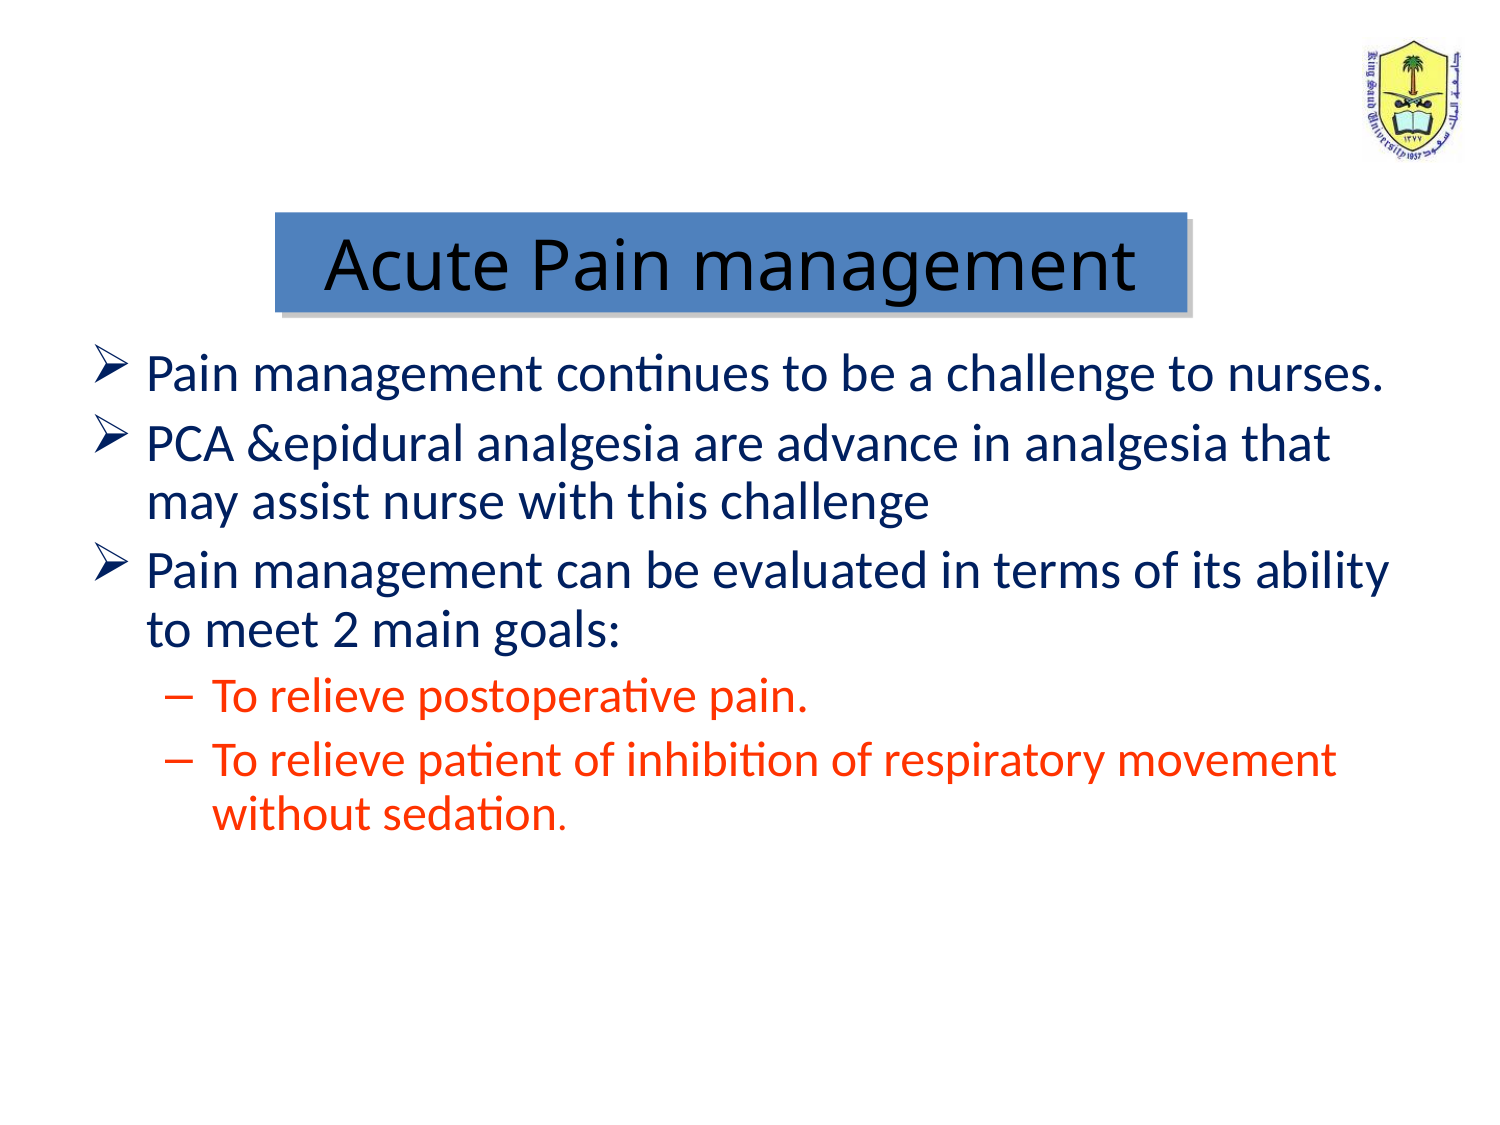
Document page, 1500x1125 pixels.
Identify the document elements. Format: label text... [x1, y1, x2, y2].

picture [1362, 37, 1466, 163]
list Pain management continues to be a challenge to nurses. PCA &epidural analgesia are advance in analgesia that may assist nurse with this challenge Pain management can be evaluated in terms of its ability to meet 2 main goals: To relieve postoperative pain. To relieve patient of inhibition of respiratory movement without sedation. [75, 337, 1425, 1081]
title Acute Pain management [275, 212, 1188, 313]
